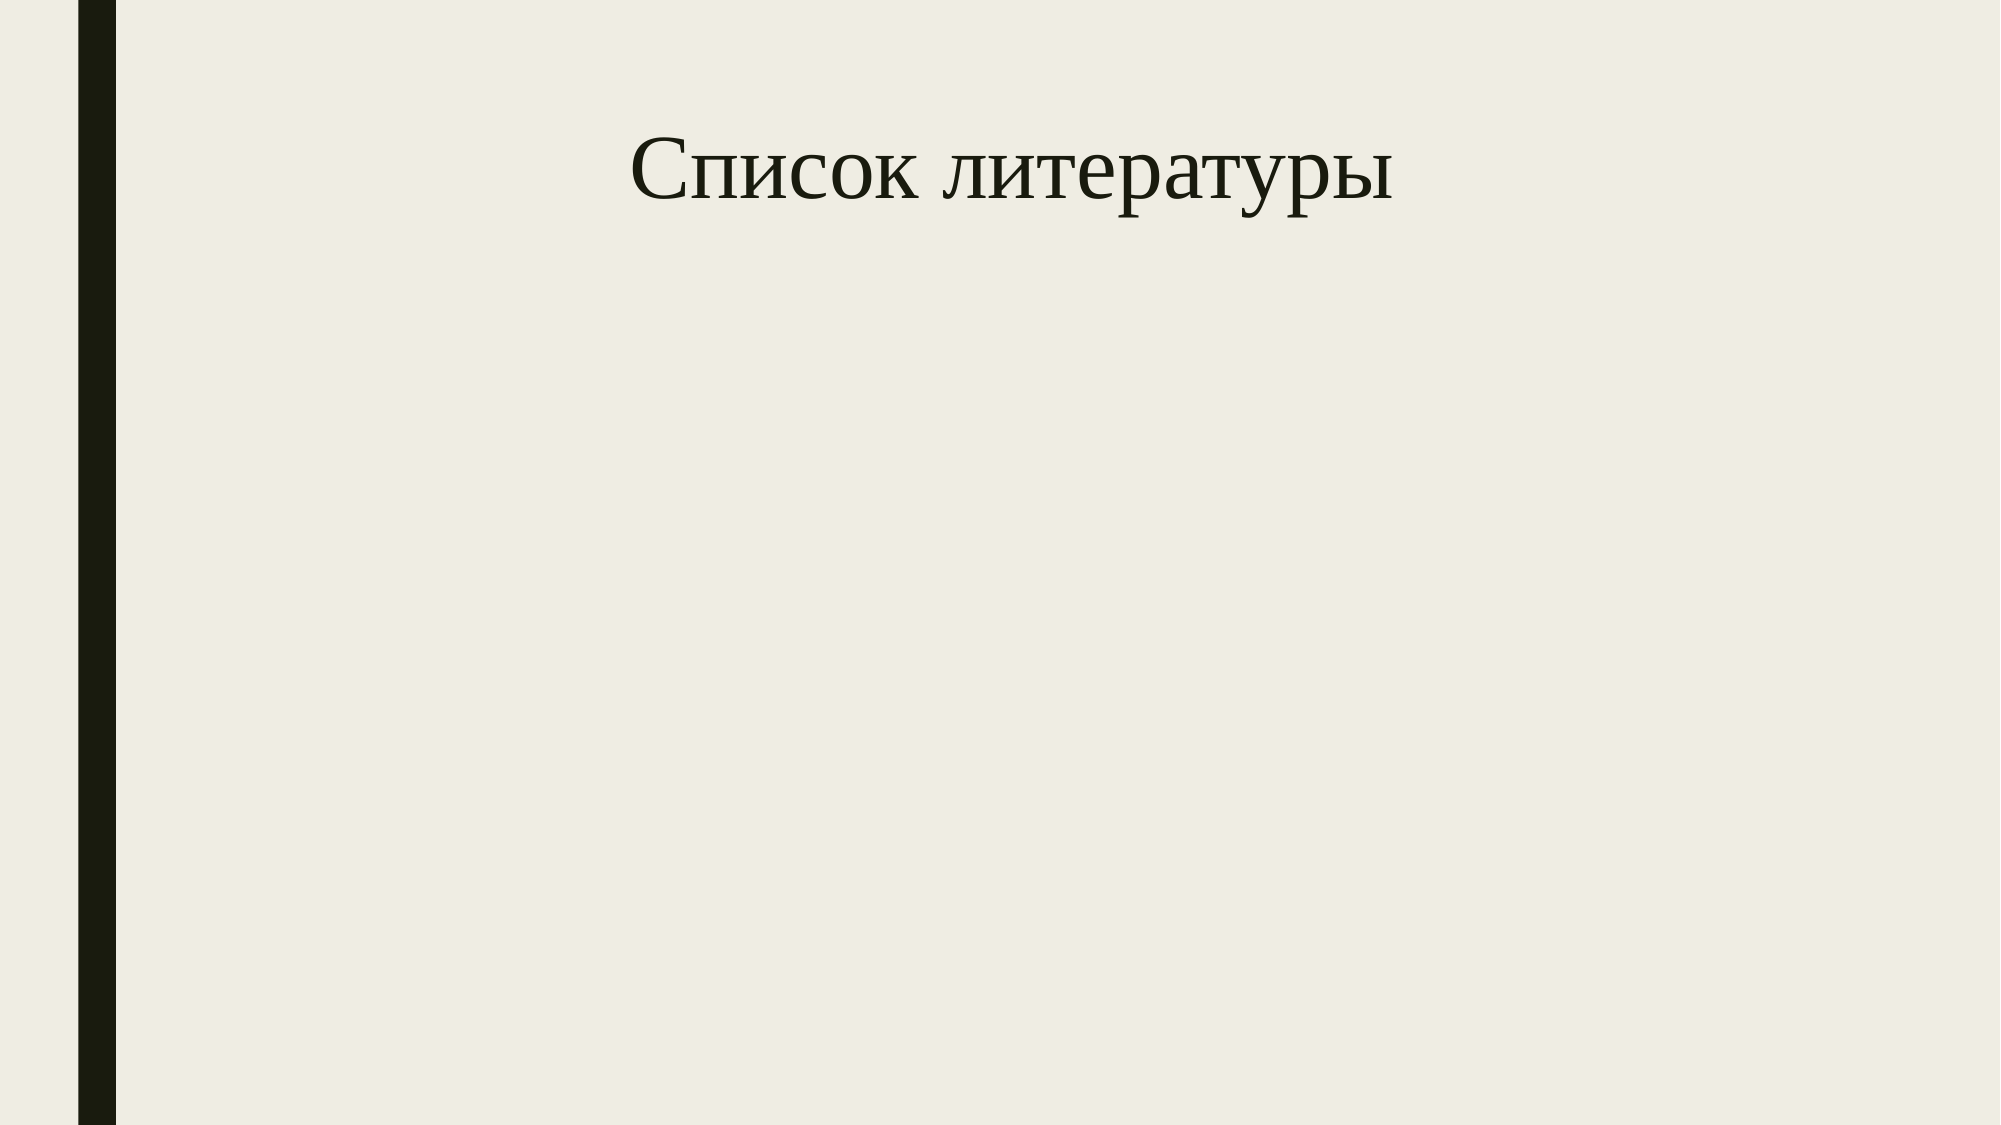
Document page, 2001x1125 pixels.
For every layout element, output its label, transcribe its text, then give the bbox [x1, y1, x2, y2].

title Список литературы [225, 112, 1800, 357]
